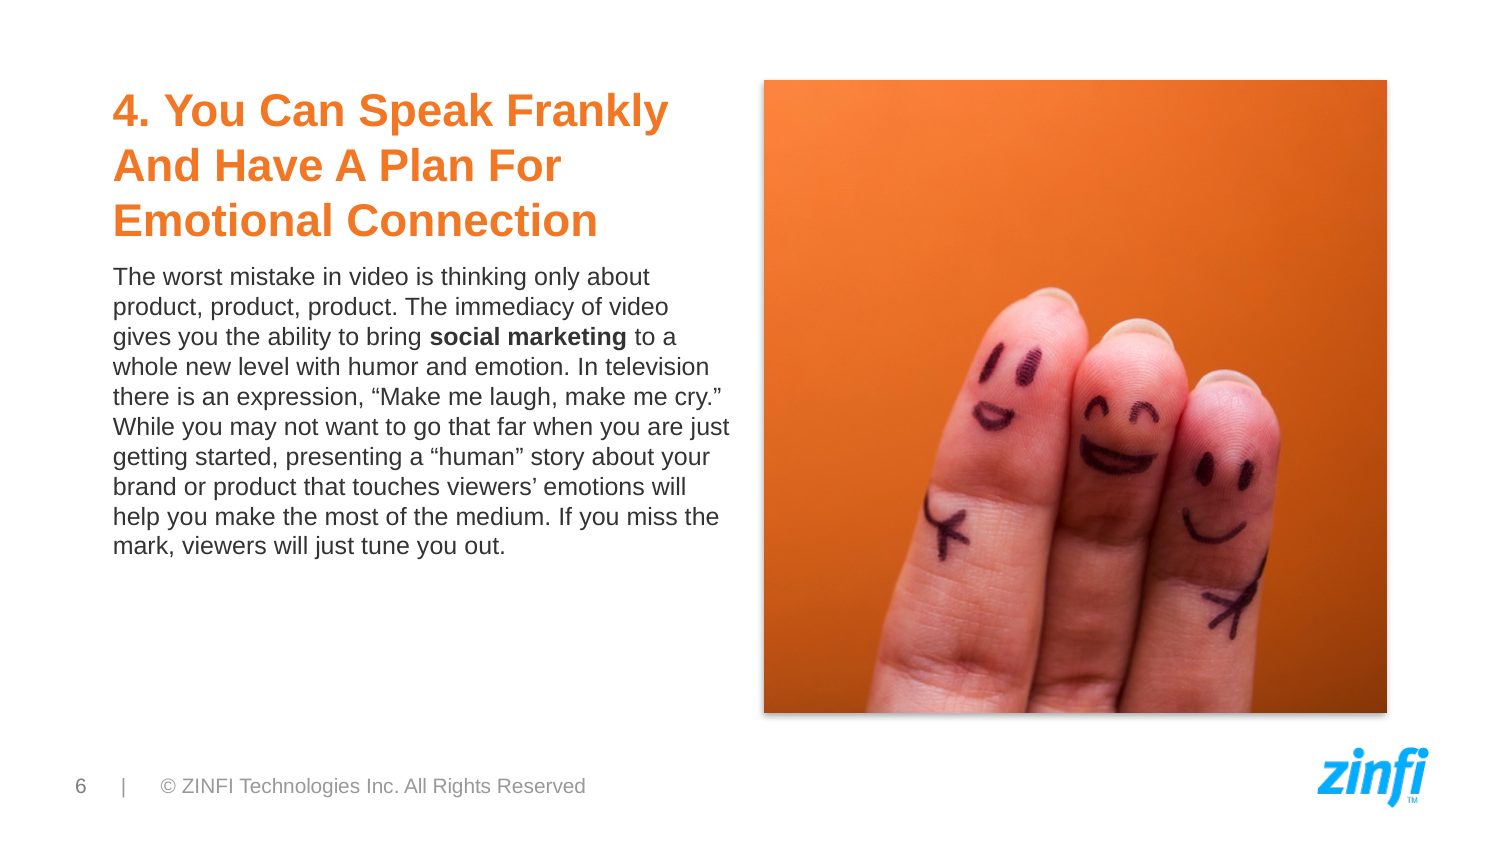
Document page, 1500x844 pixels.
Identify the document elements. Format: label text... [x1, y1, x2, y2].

picture [763, 79, 1387, 714]
list The worst mistake in video is thinking only about product, product, product. The immediacy of video gives you the ability to bring social marketing to a whole new level with humor and emotion. In television there is an expression, “Make me laugh, make me cry.” While you may not want to go that far when you are just getting started, presenting a “human” story about your brand or product that touches viewers’ emotions will help you make the most of the medium. If you miss the mark, viewers will just tune you out. [112, 260, 736, 714]
picture [1394, 753, 1429, 808]
picture [1317, 747, 1406, 808]
list 4. You Can Speak Frankly And Have A Plan For Emotional Connection [112, 80, 736, 144]
